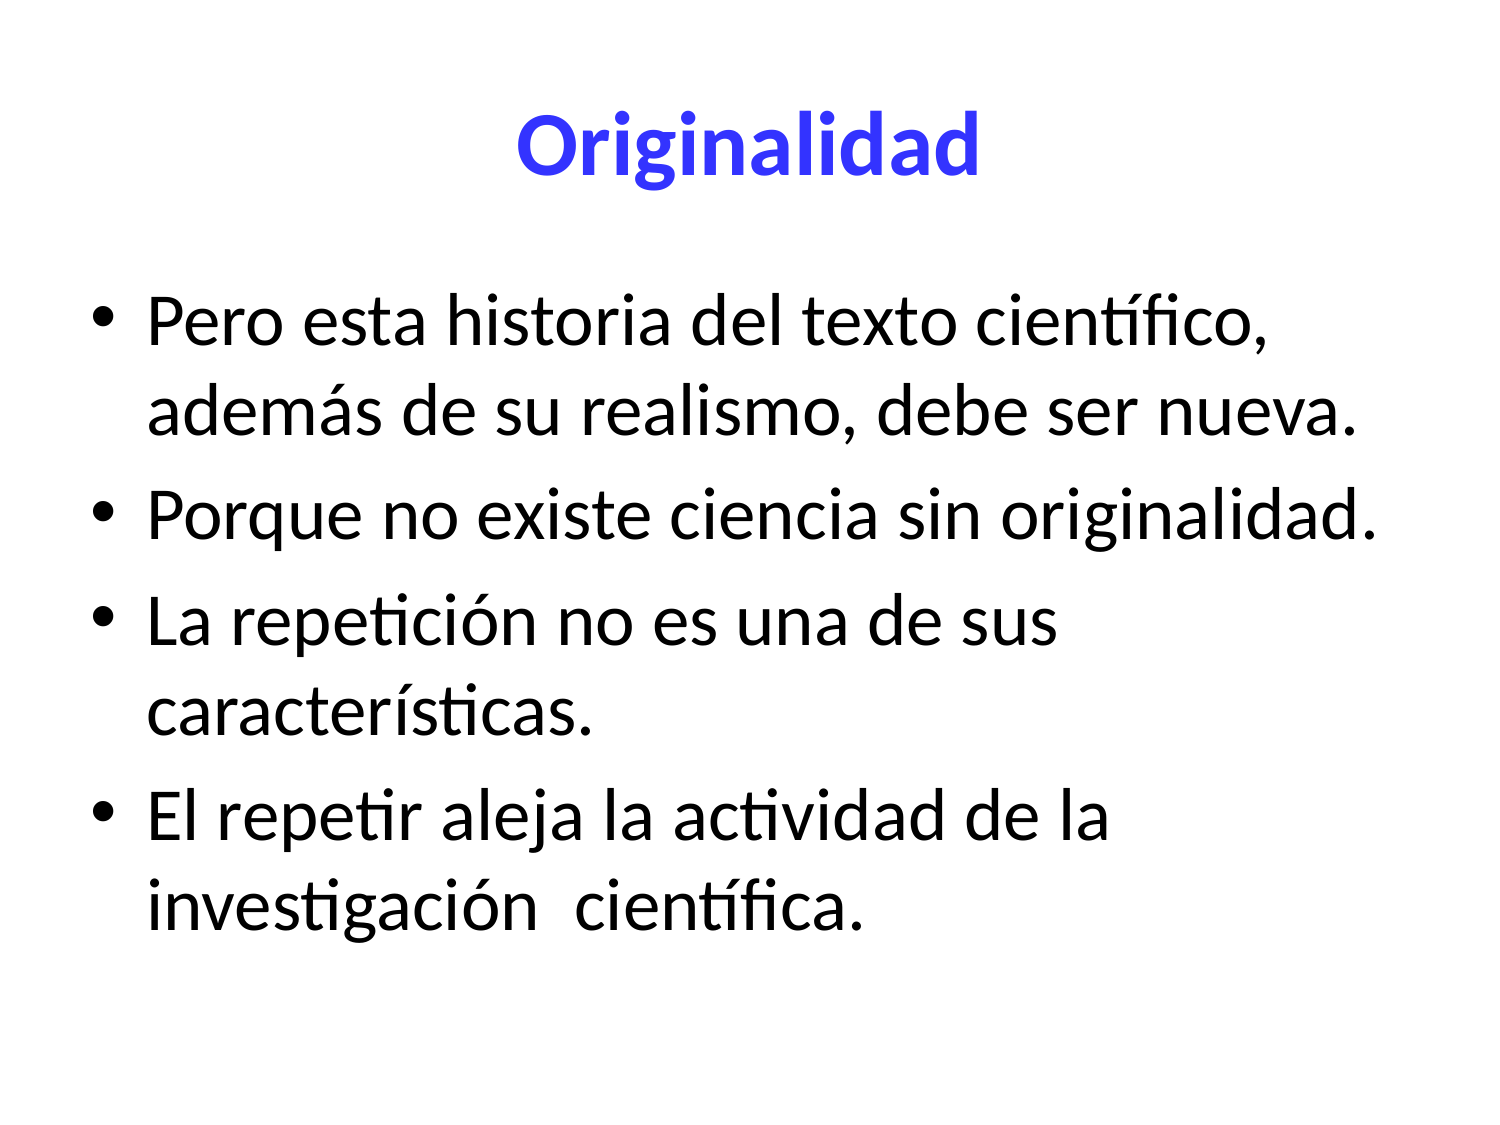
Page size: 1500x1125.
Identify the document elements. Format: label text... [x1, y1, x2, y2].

title Originalidad [75, 45, 1425, 233]
list Pero esta historia del texto científico, además de su realismo, debe ser nueva. Porque no existe ciencia sin originalidad. La repetición no es una de sus características. El repetir aleja la actividad de la investigación científica. [75, 262, 1425, 1005]
